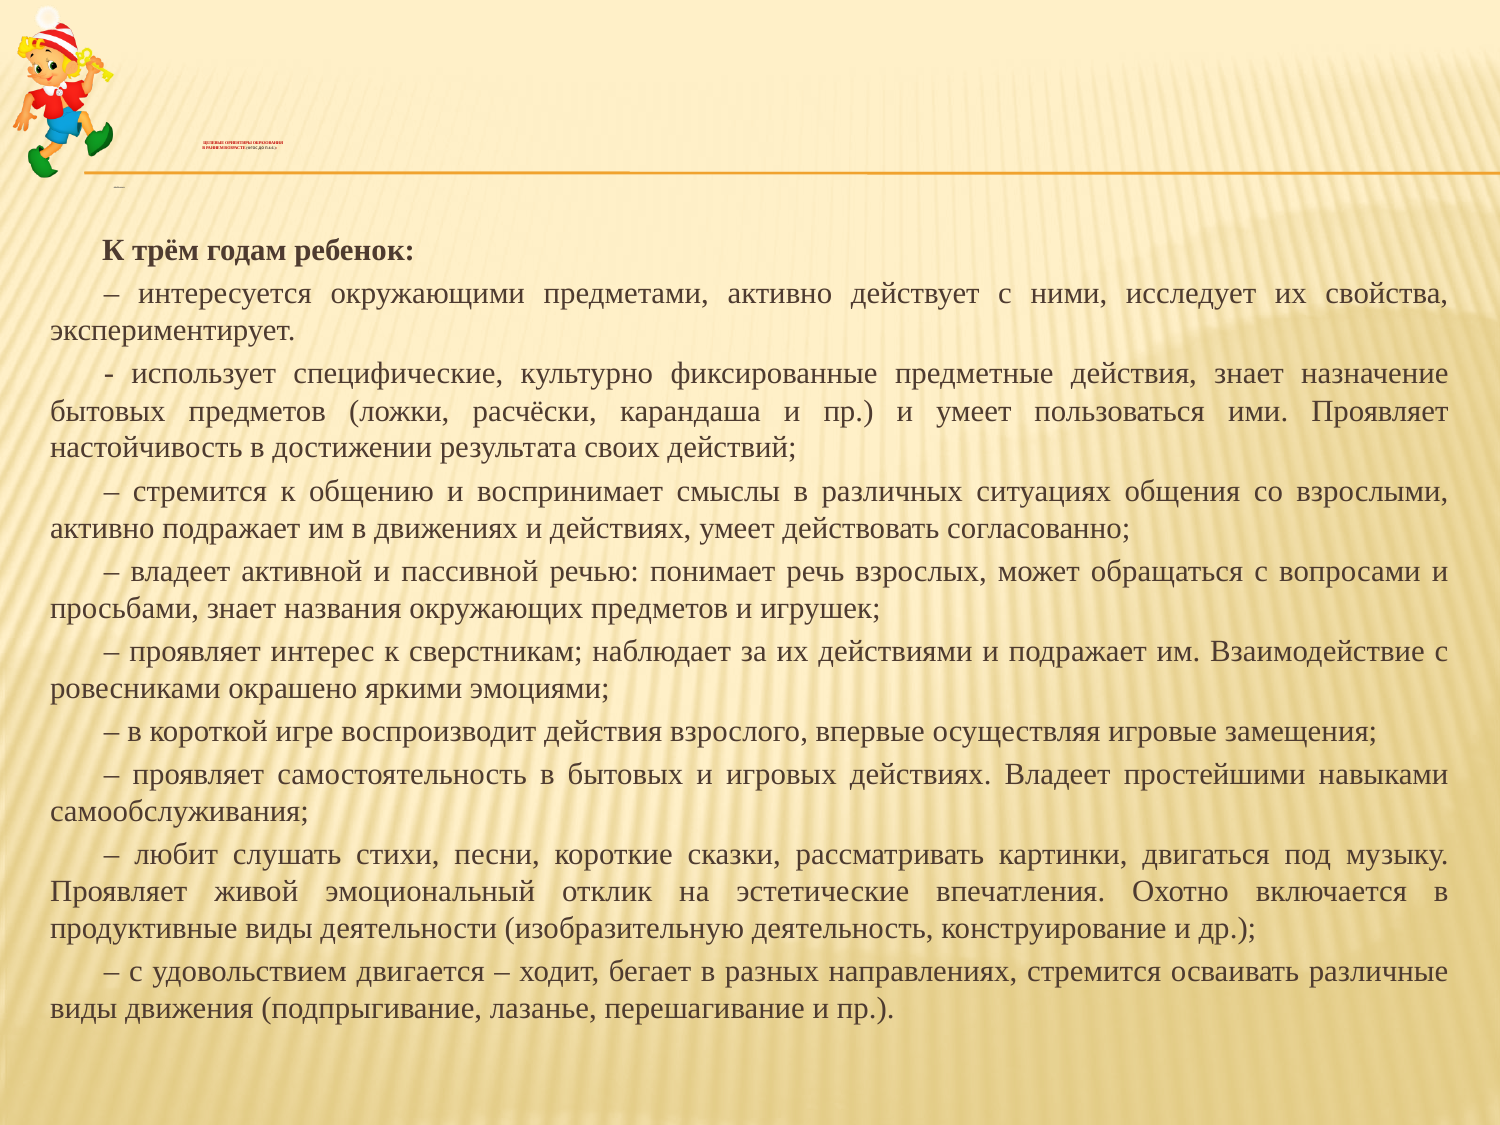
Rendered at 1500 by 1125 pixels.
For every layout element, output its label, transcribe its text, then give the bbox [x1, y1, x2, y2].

list К трём годам ребенок: – интересуется окружающими предметами, активно действует с ними, исследует их свойства, экспериментирует. - использует специфические, культурно фиксированные предметные действия, знает назначение бытовых предметов (ложки, расчёски, карандаша и пр.) и умеет пользоваться ими. Проявляет настойчивость в достижении результата своих действий; – стремится к общению и воспринимает смыслы в различных ситуациях общения со взрослыми, активно подражает им в движениях и действиях, умеет действовать согласованно; – владеет активной и пассивной речью: понимает речь взрослых, может обращаться с вопросами и просьбами, знает названия окружающих предметов и игрушек; – проявляет интерес к сверстникам; наблюдает за их действиями и подражает им. Взаимодействие с ровесниками окрашено яркими эмоциями; – в короткой игре воспроизводит действия взрослого, впервые осуществляя игровые замещения; – проявляет самостоятельность в бытовых и игровых действиях. Владеет простейшими навыками самообслуживания; – любит слушать стихи, песни, короткие сказки, рассматривать картинки, двигаться под музыку. Проявляет живой эмоциональный отклик на эстетические впечатления. Охотно включается в продуктивные виды деятельности (изобразительную деятельность, конструирование и др.); – с удовольствием двигается – ходит, бегает в разных направлениях, стремится осваивать различные виды движения (подпрыгивание, лазанье, перешагивание и пр.). [35, 222, 1465, 1040]
picture [0, 0, 126, 188]
title Целевые ориентиры образования в раннем возрасте (ФГОС до п.4.6.): [187, 46, 1465, 222]
